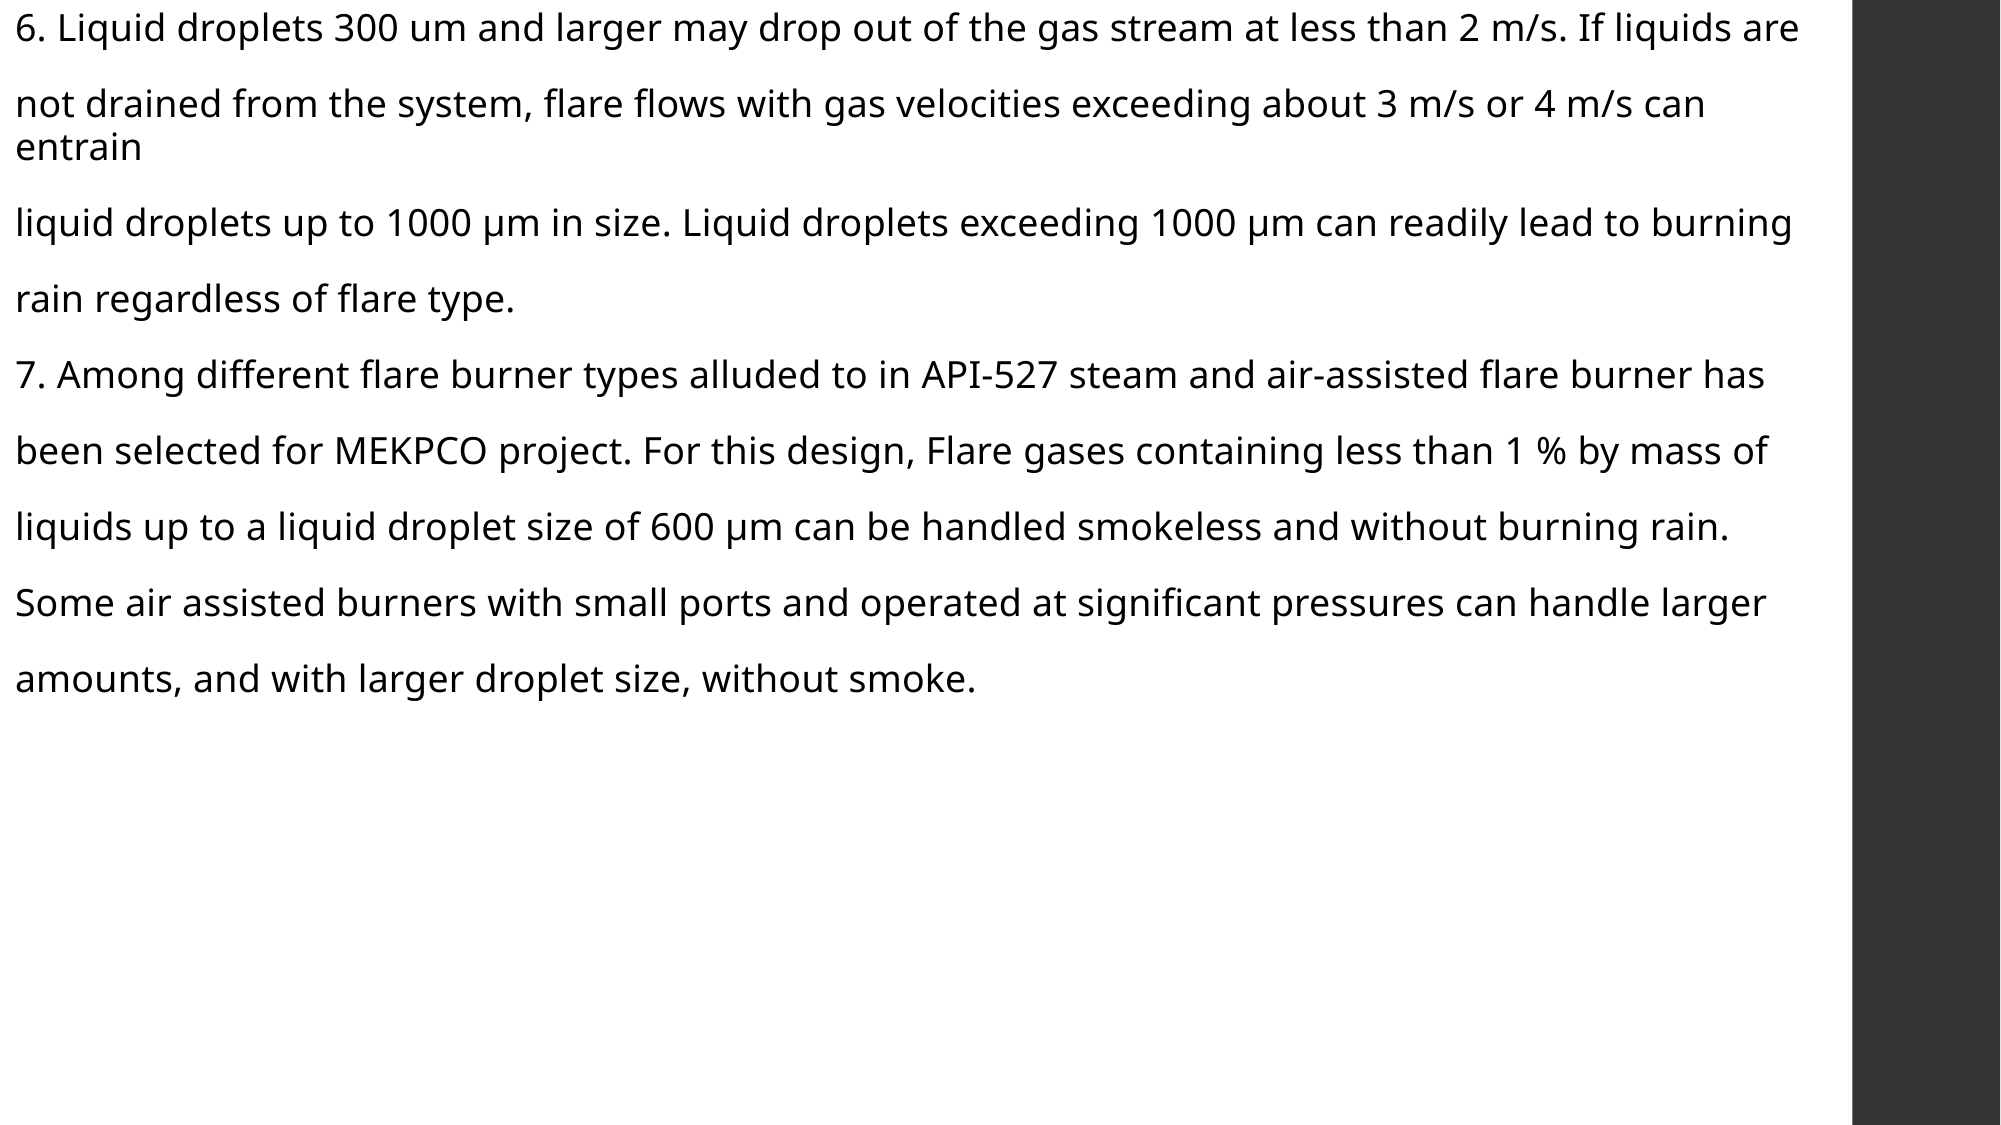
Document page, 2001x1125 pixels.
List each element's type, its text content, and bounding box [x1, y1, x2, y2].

list 6. Liquid droplets 300 um and larger may drop out of the gas stream at less than 2 m/s. If liquids are not drained from the system, flare flows with gas velocities exceeding about 3 m/s or 4 m/s can entrain liquid droplets up to 1000 μm in size. Liquid droplets exceeding 1000 μm can readily lead to burning rain regardless of flare type. 7. Among different flare burner types alluded to in API-527 steam and air-assisted flare burner has been selected for MEKPCO project. For this design, Flare gases containing less than 1 % by mass of liquids up to a liquid droplet size of 600 μm can be handled smokeless and without burning rain. Some air assisted burners with small ports and operated at significant pressures can handle larger amounts, and with larger droplet size, without smoke. [0, 0, 1850, 1125]
